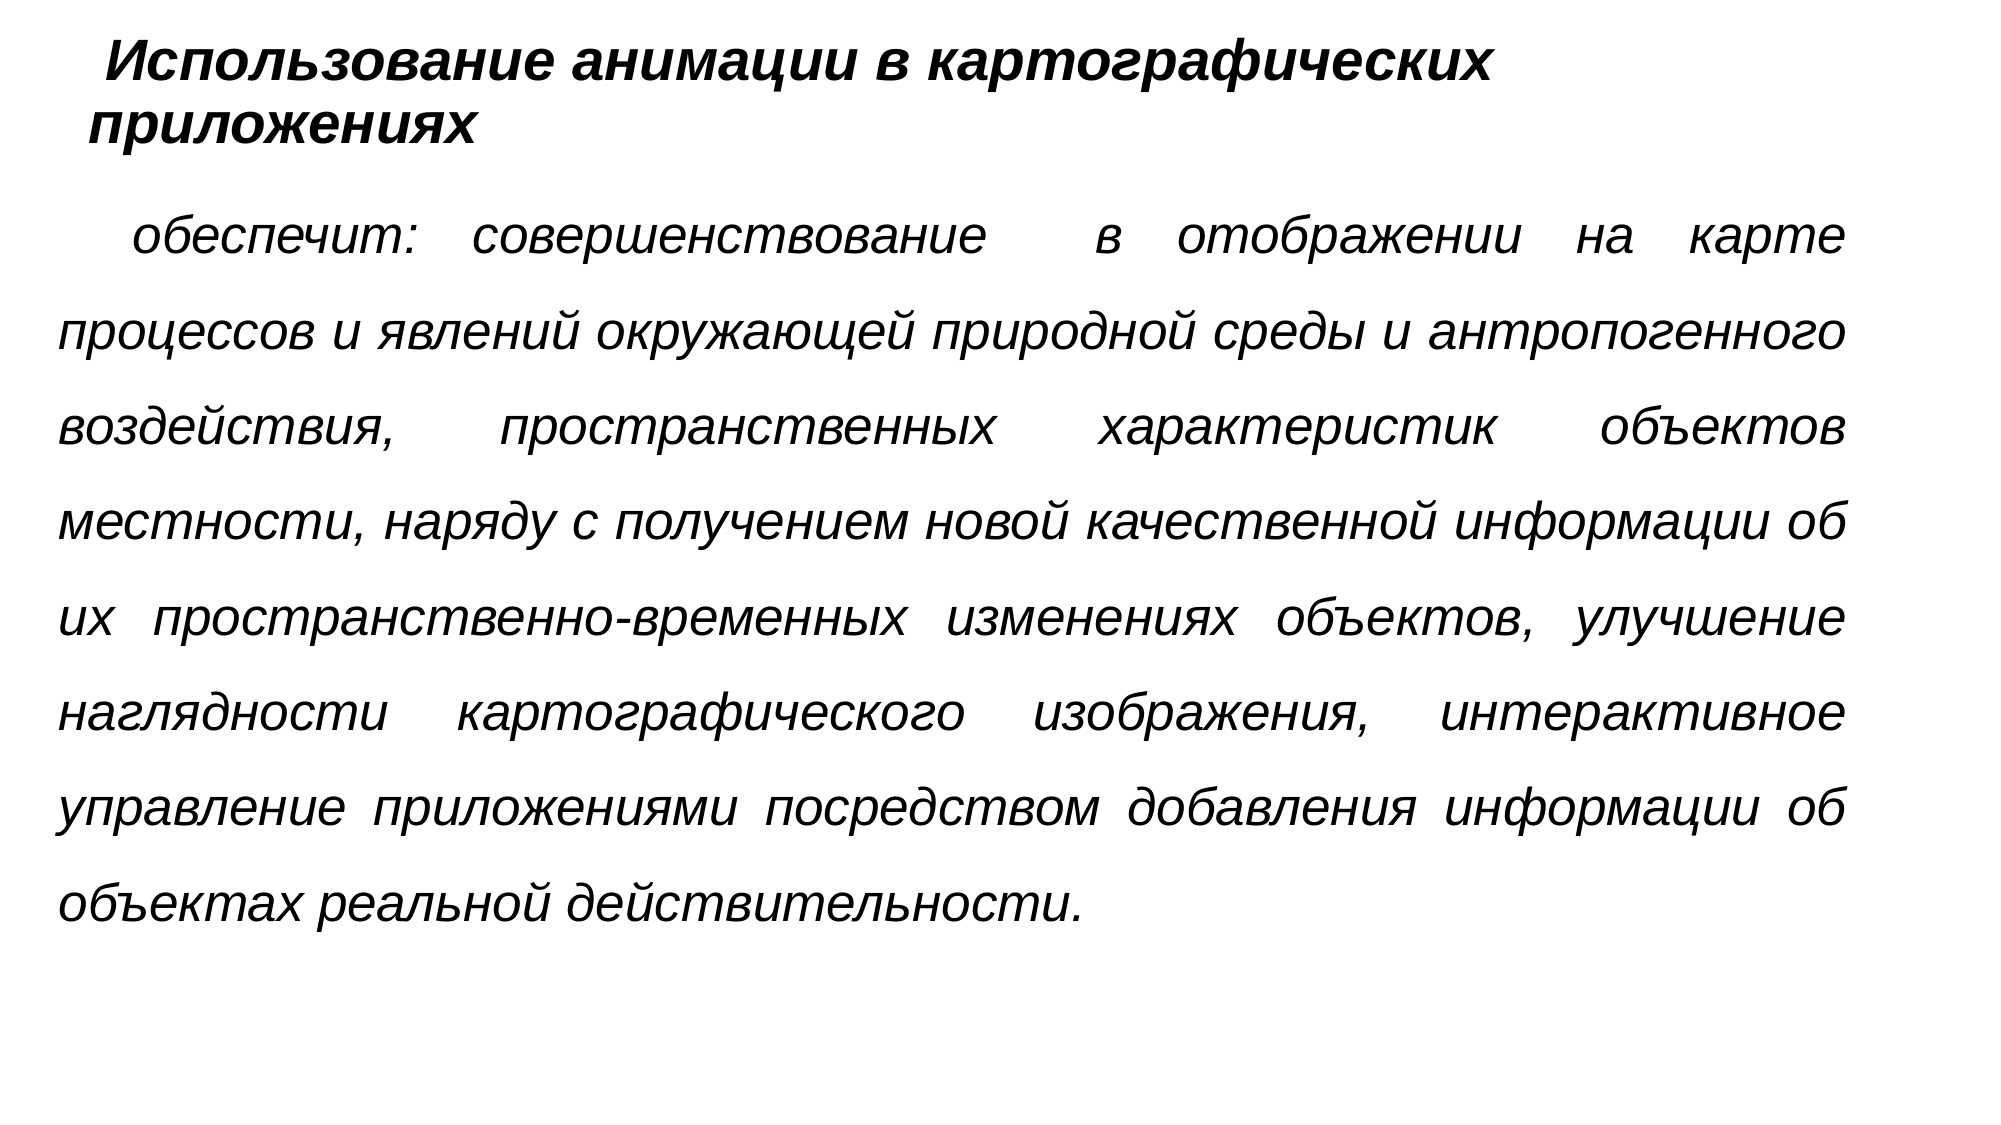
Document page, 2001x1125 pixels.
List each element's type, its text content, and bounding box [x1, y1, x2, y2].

title Использование анимации в картографических приложениях [73, 25, 1863, 161]
list обеспечит: совершенствование в отображении на карте процессов и явлений окружающей природной среды и антропогенного воздействия, пространственных характеристик объектов местности, наряду с получением новой качественной информации об их пространственно-временных изменениях объектов, улучшение наглядности картографического изображения, интерактивное управление приложениями посредством добавления информации об объектах реальной действительности. [43, 161, 1863, 1014]
